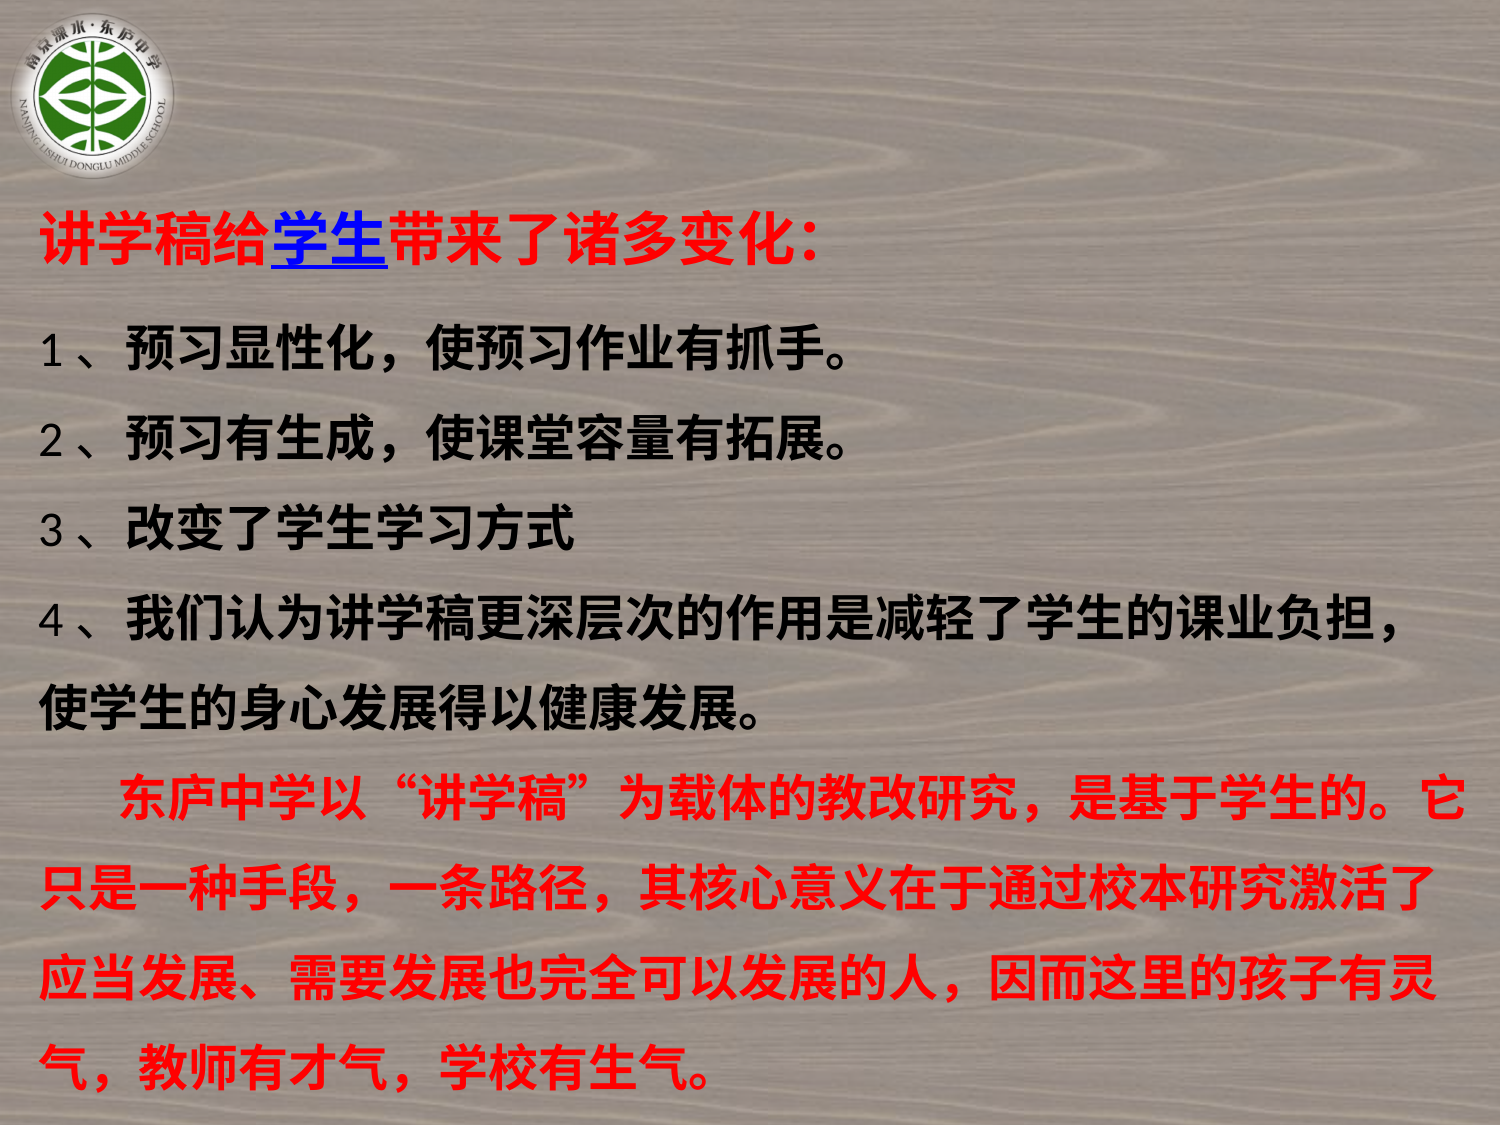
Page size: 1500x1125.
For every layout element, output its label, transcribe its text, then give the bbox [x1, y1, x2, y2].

picture [0, 0, 188, 193]
text_box 讲学稿给学生带来了诸多变化： 1、预习显性化，使预习作业有抓手。 2、预习有生成，使课堂容量有拓展。 3、改变了学生学习方式 4、我们认为讲学稿更深层次的作用是减轻了学生的课业负担，使学生的身心发展得以健康发展。 东庐中学以“讲学稿”为载体的教改研究，是基于学生的。它只是一种手段，一条路径，其核心意义在于通过校本研究激活了应当发展、需要发展也完全可以发展的人，因而这里的孩子有灵气，教师有才气，学校有生气。 [23, 152, 1489, 1125]
